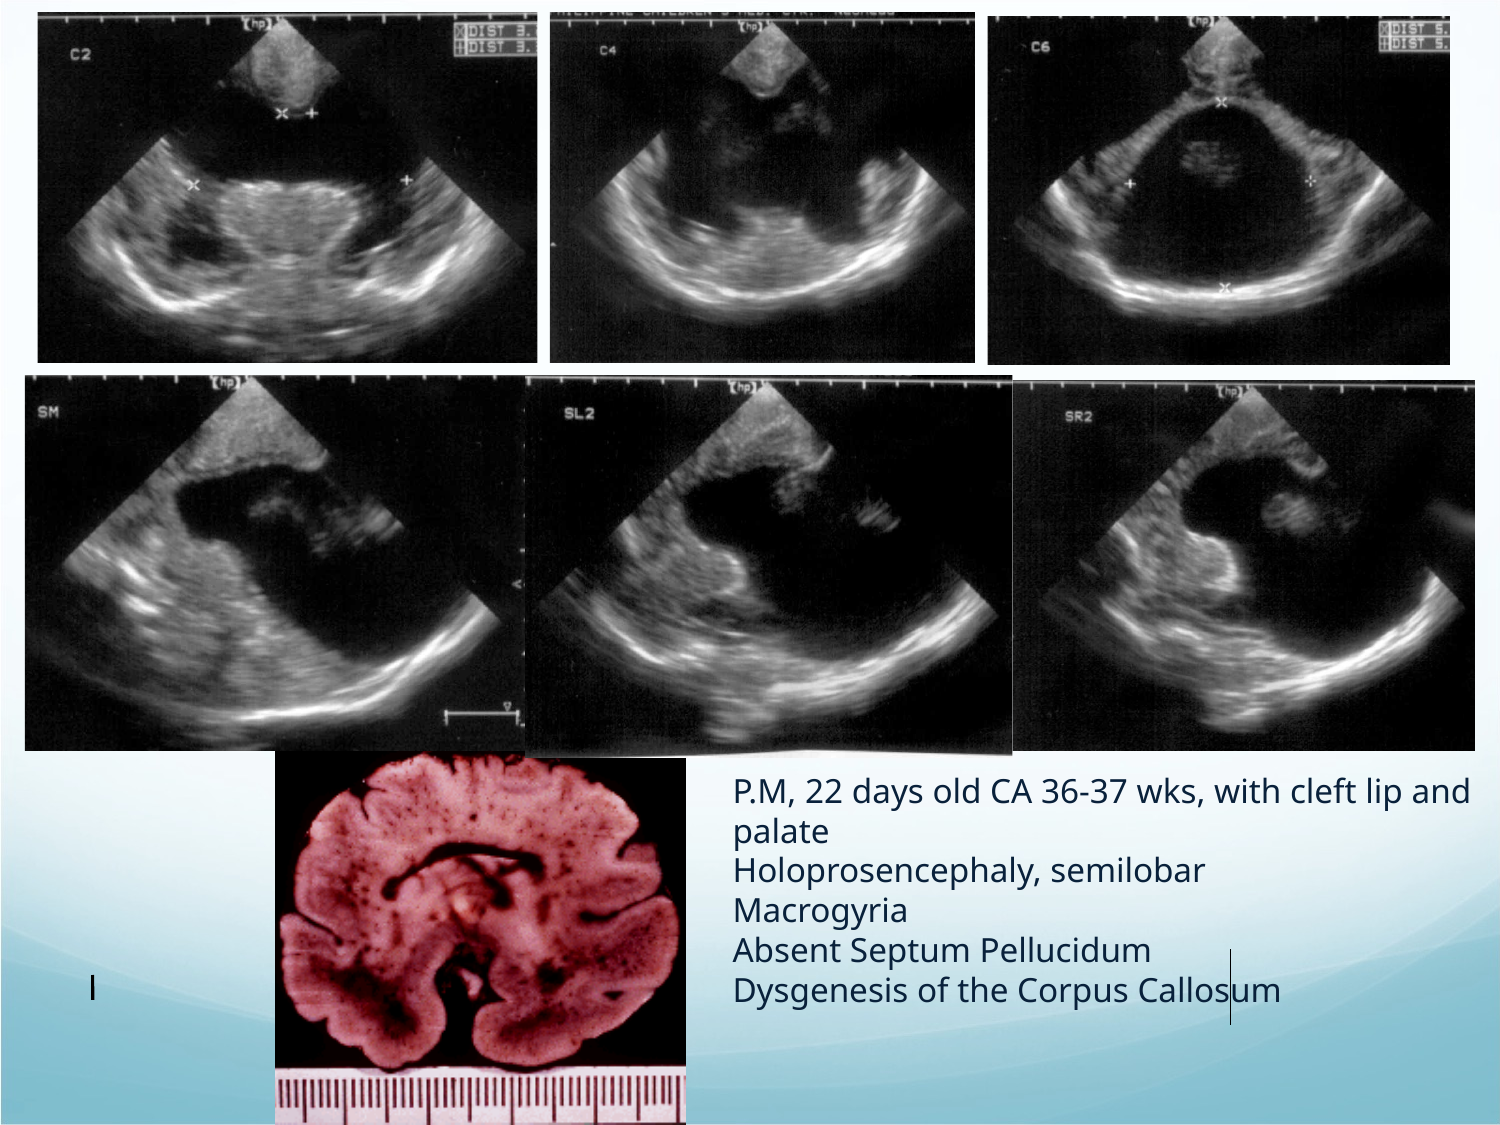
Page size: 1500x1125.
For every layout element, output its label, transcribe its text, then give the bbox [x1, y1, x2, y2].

text_box P.M, 22 days old CA 36-37 wks, with cleft lip and palate Holoprosencephaly, semilobar Macrogyria Absent Septum Pellucidum Dysgenesis of the Corpus Callosum [725, 762, 1500, 1017]
picture [0, 0, 1500, 1125]
